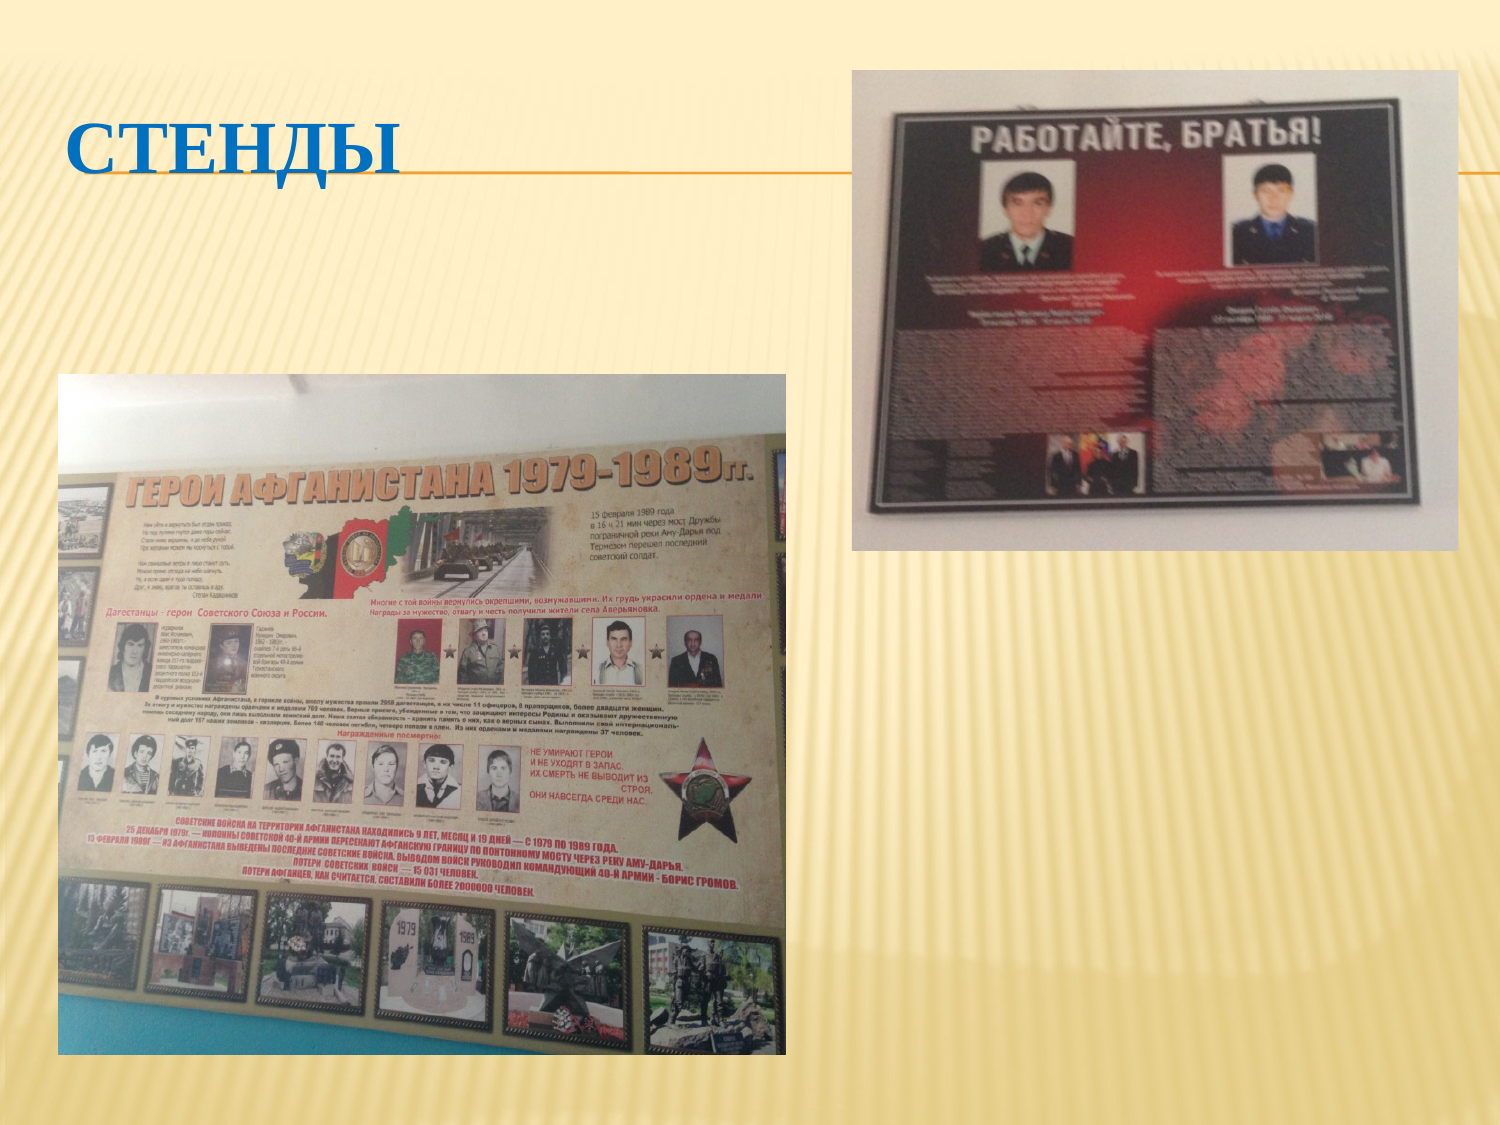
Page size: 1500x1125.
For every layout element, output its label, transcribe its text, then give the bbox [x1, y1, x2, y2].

picture [851, 69, 1459, 552]
title стенды [1465, 75, 1475, 213]
title стенды [49, 75, 844, 213]
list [58, 374, 786, 1055]
